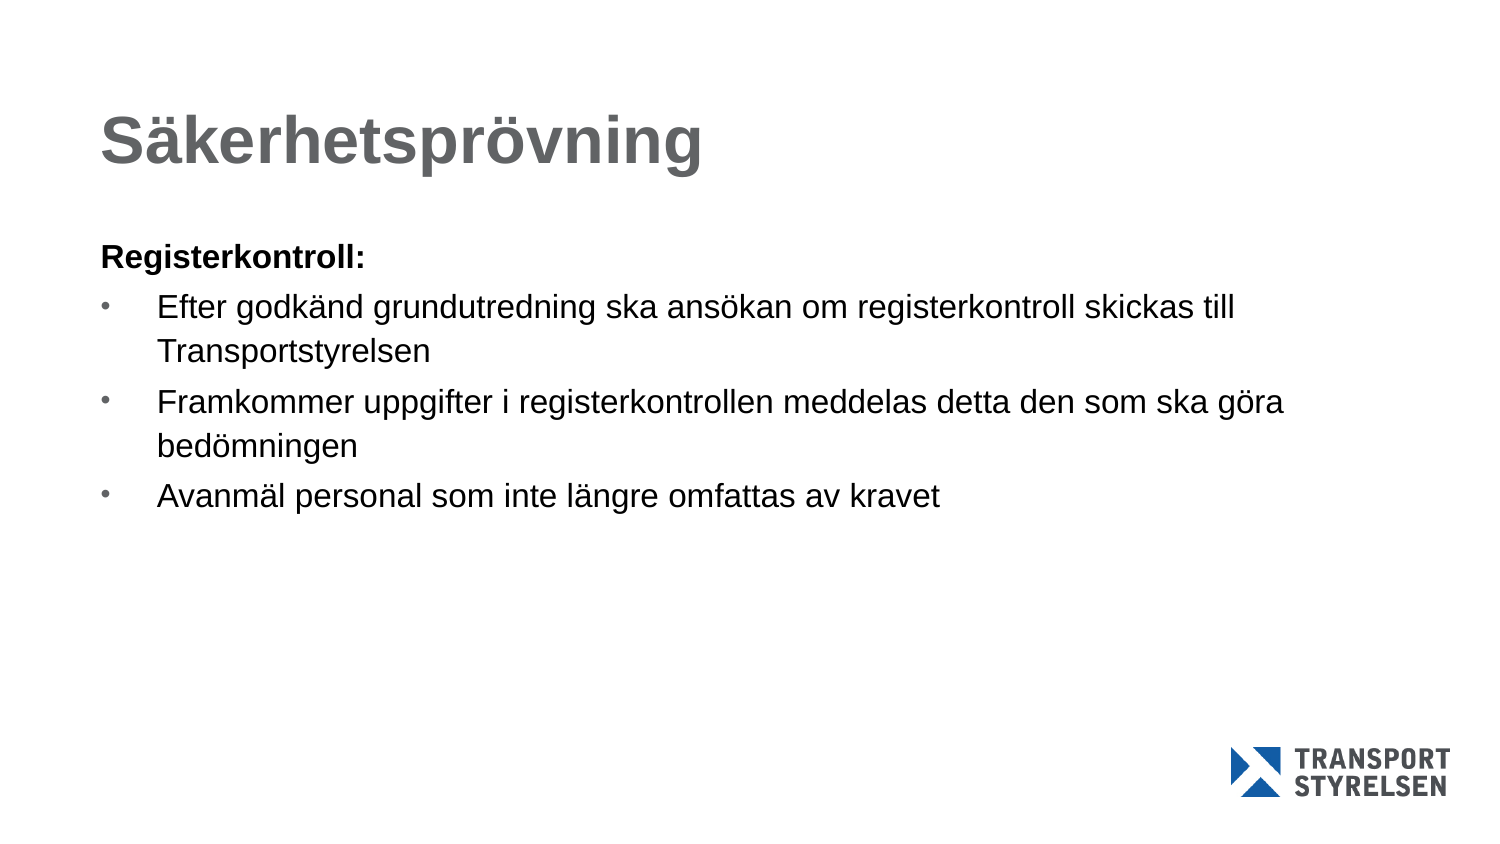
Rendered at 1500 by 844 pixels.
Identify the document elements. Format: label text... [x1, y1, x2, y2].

list Registerkontroll: Efter godkänd grundutredning ska ansökan om registerkontroll skickas till Transportstyrelsen Framkommer uppgifter i registerkontrollen meddelas detta den som ska göra bedömningen Avanmäl personal som inte längre omfattas av kravet [85, 223, 1359, 762]
title Säkerhetsprövning [85, 89, 1417, 182]
picture [1231, 747, 1450, 797]
